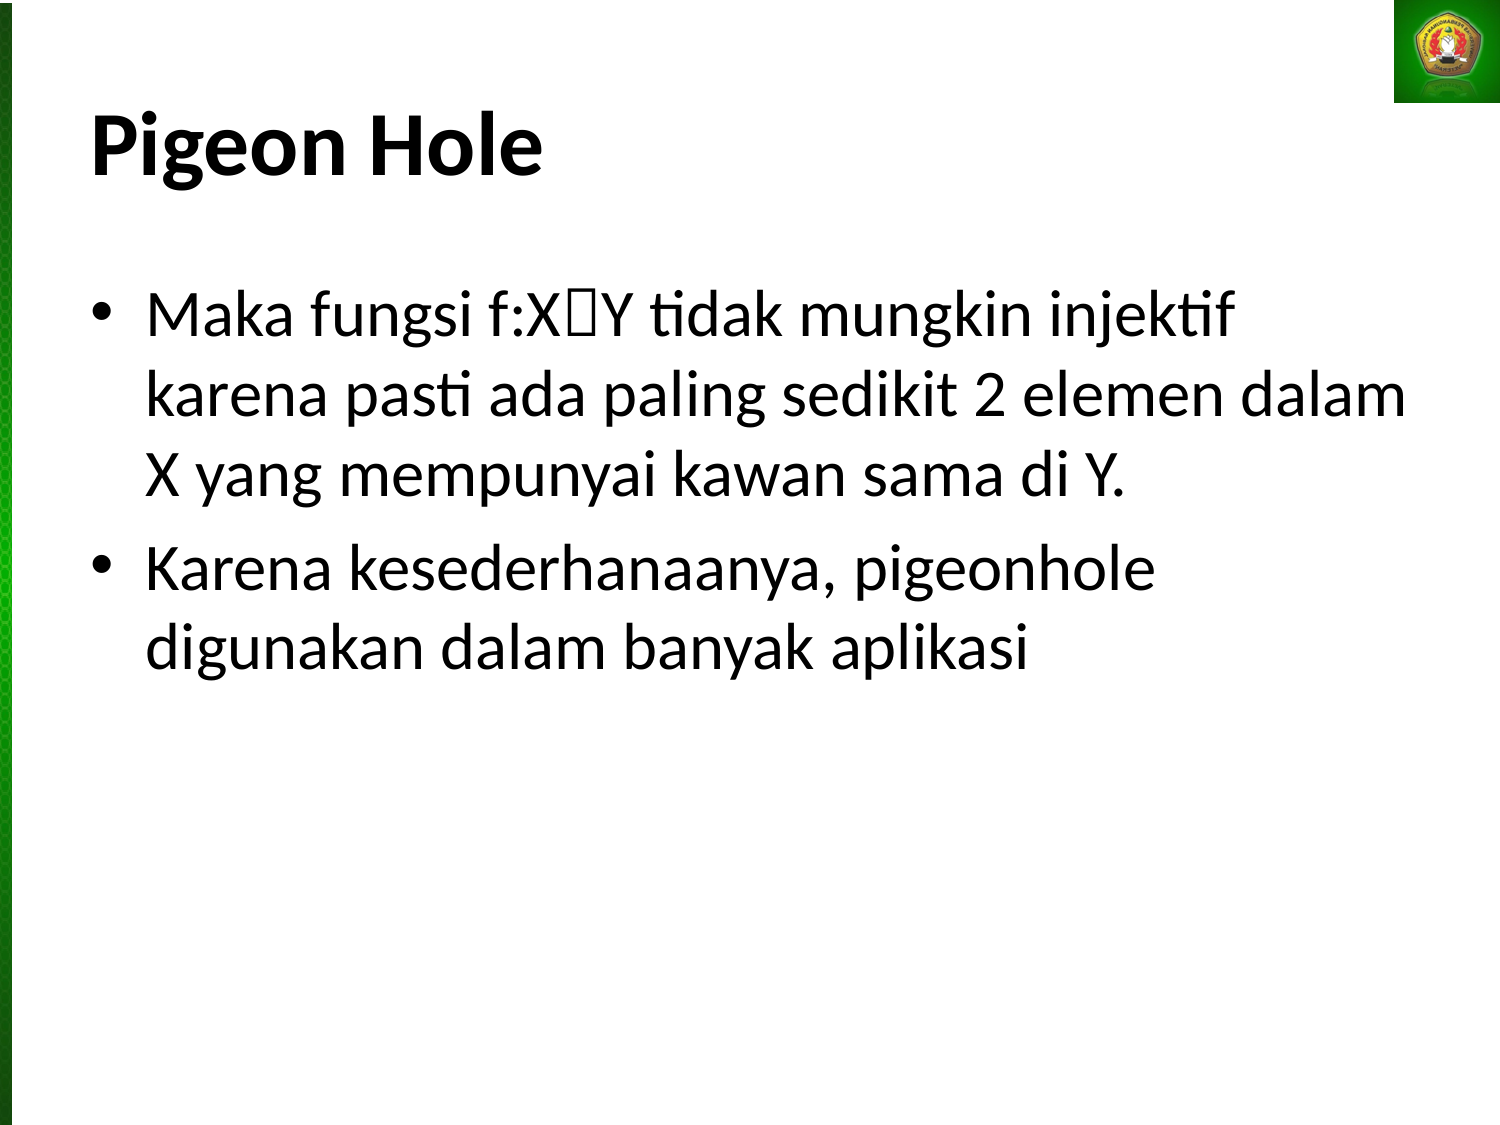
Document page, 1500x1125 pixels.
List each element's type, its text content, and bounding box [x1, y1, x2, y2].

picture [0, 3, 12, 1125]
list Maka fungsi f:XY tidak mungkin injektif karena pasti ada paling sedikit 2 elemen dalam X yang mempunyai kawan sama di Y. Karena kesederhanaanya, pigeonhole digunakan dalam banyak aplikasi [75, 262, 1425, 1005]
picture [1394, 0, 1500, 103]
title Pigeon Hole [75, 45, 1425, 233]
